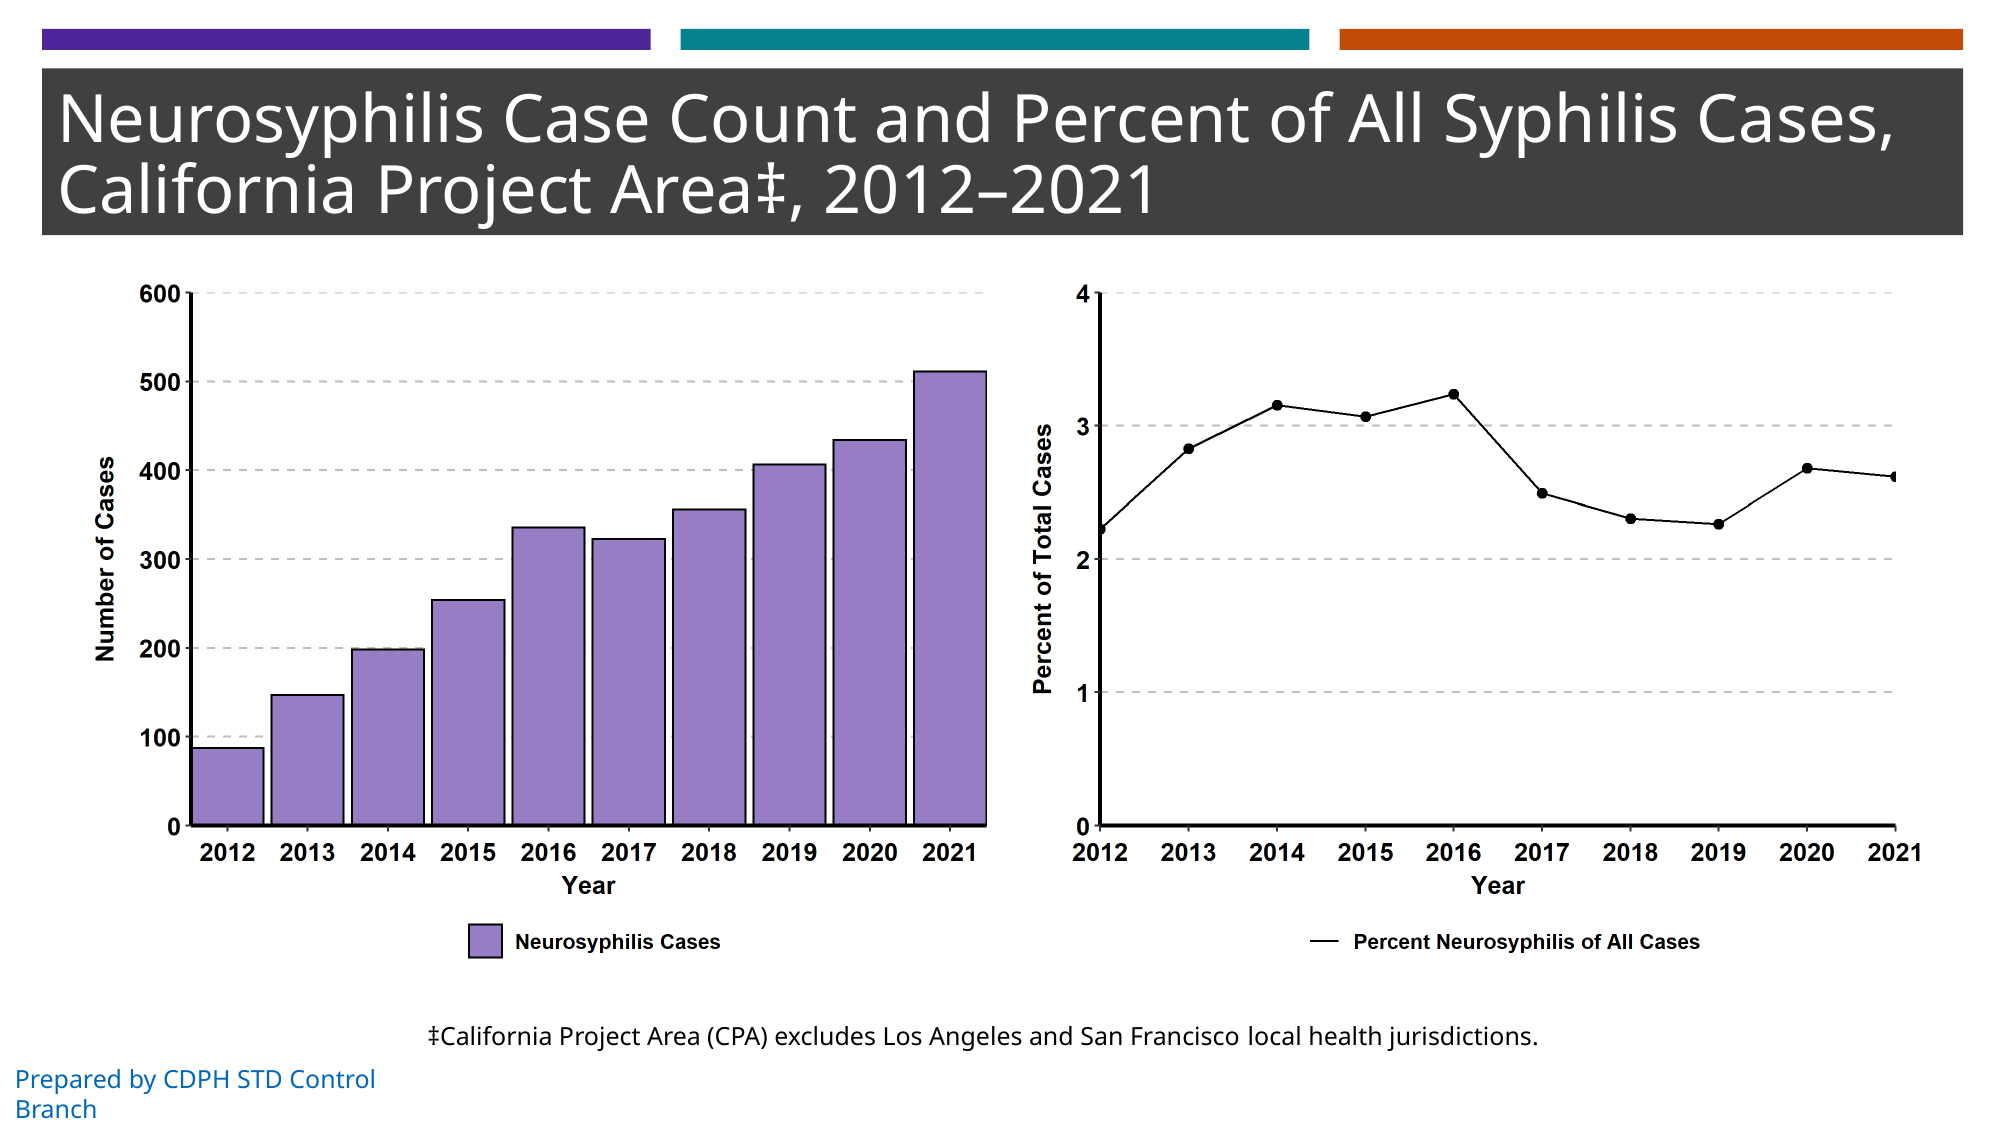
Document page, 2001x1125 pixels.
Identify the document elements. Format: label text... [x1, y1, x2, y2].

title Neurosyphilis Case Count and Percent of All Syphilis Cases, California Project Area‡, 2012–2021 [42, 68, 1964, 236]
list ‡California Project Area (CPA) excludes Los Angeles and San Francisco local health jurisdictions. [412, 1013, 1947, 1124]
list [67, 251, 1936, 1012]
